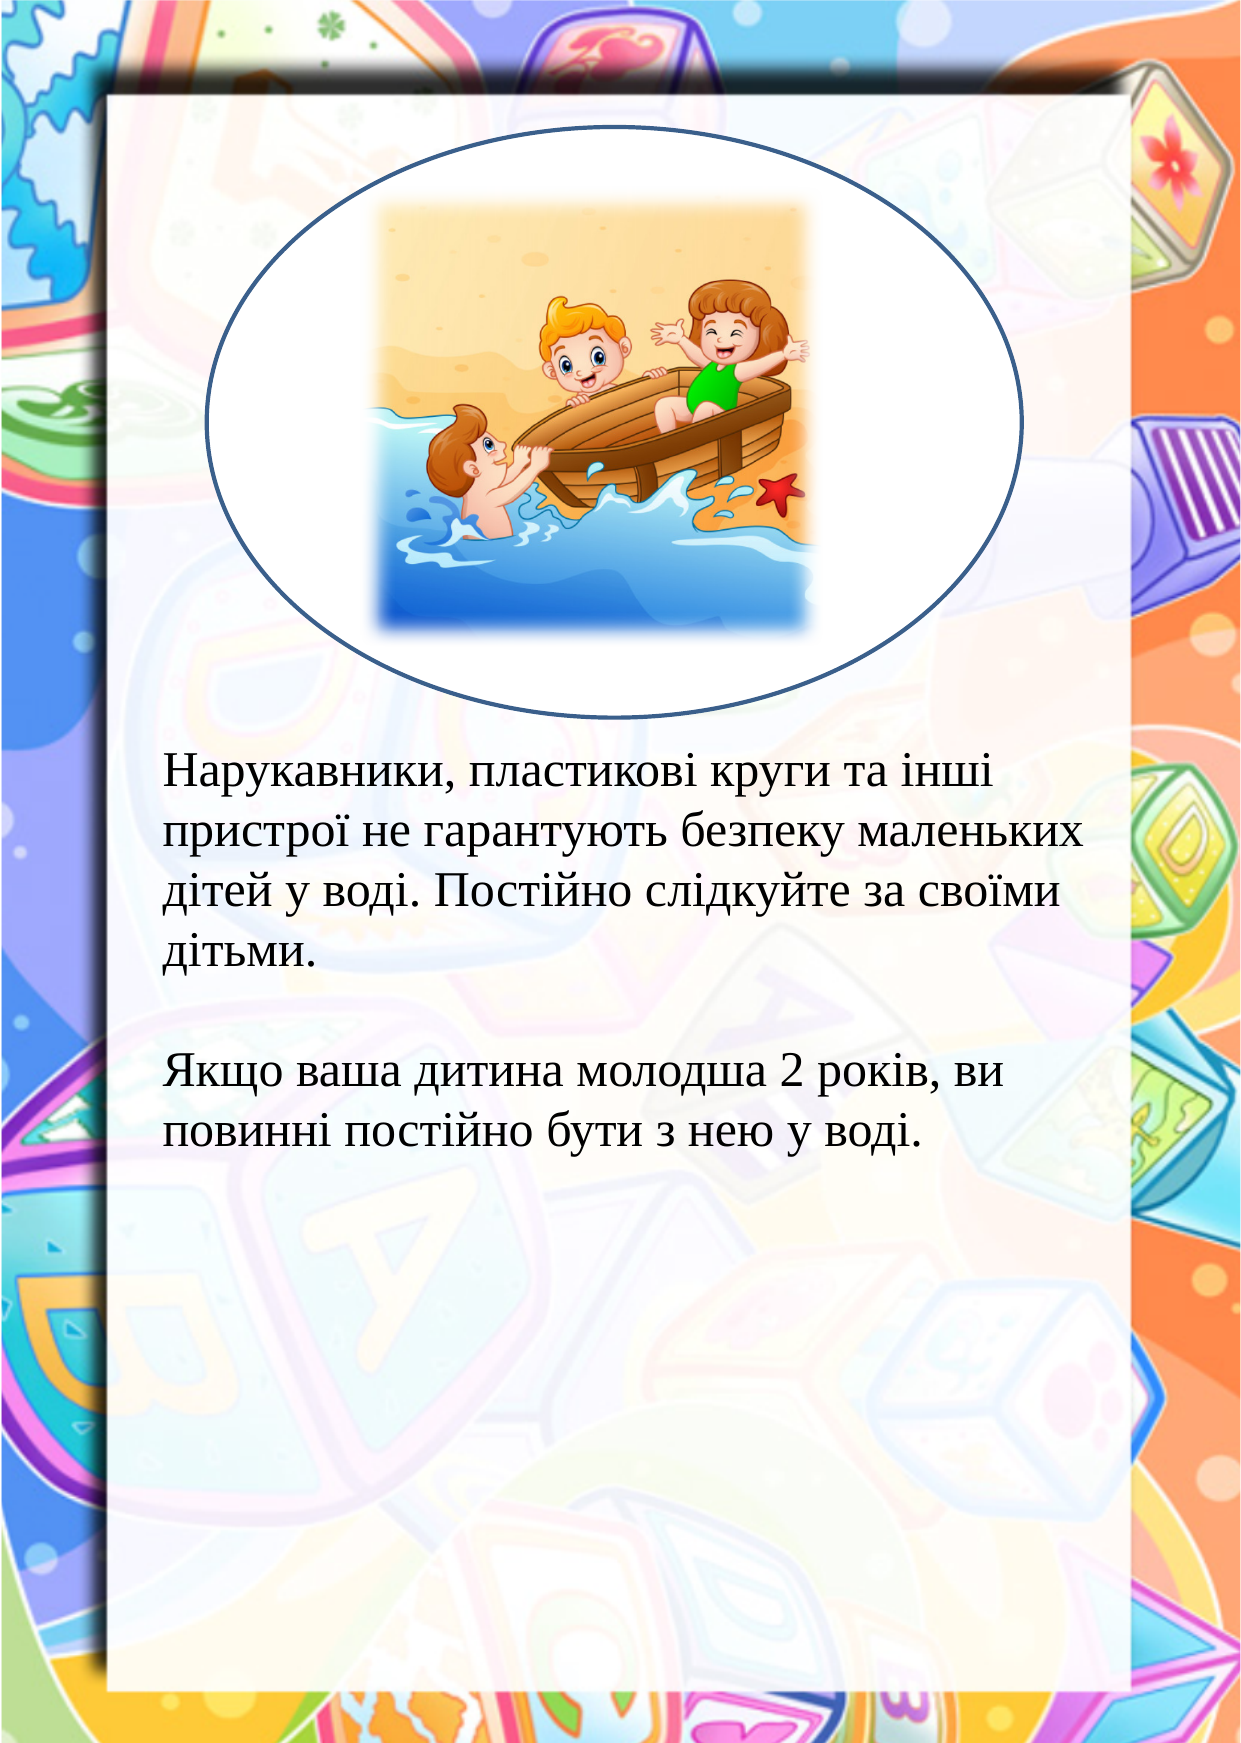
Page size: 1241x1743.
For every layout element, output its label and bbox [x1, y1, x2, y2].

picture [0, 2, 1241, 1743]
text_box [257, 192, 354, 276]
text_box [369, 124, 971, 276]
